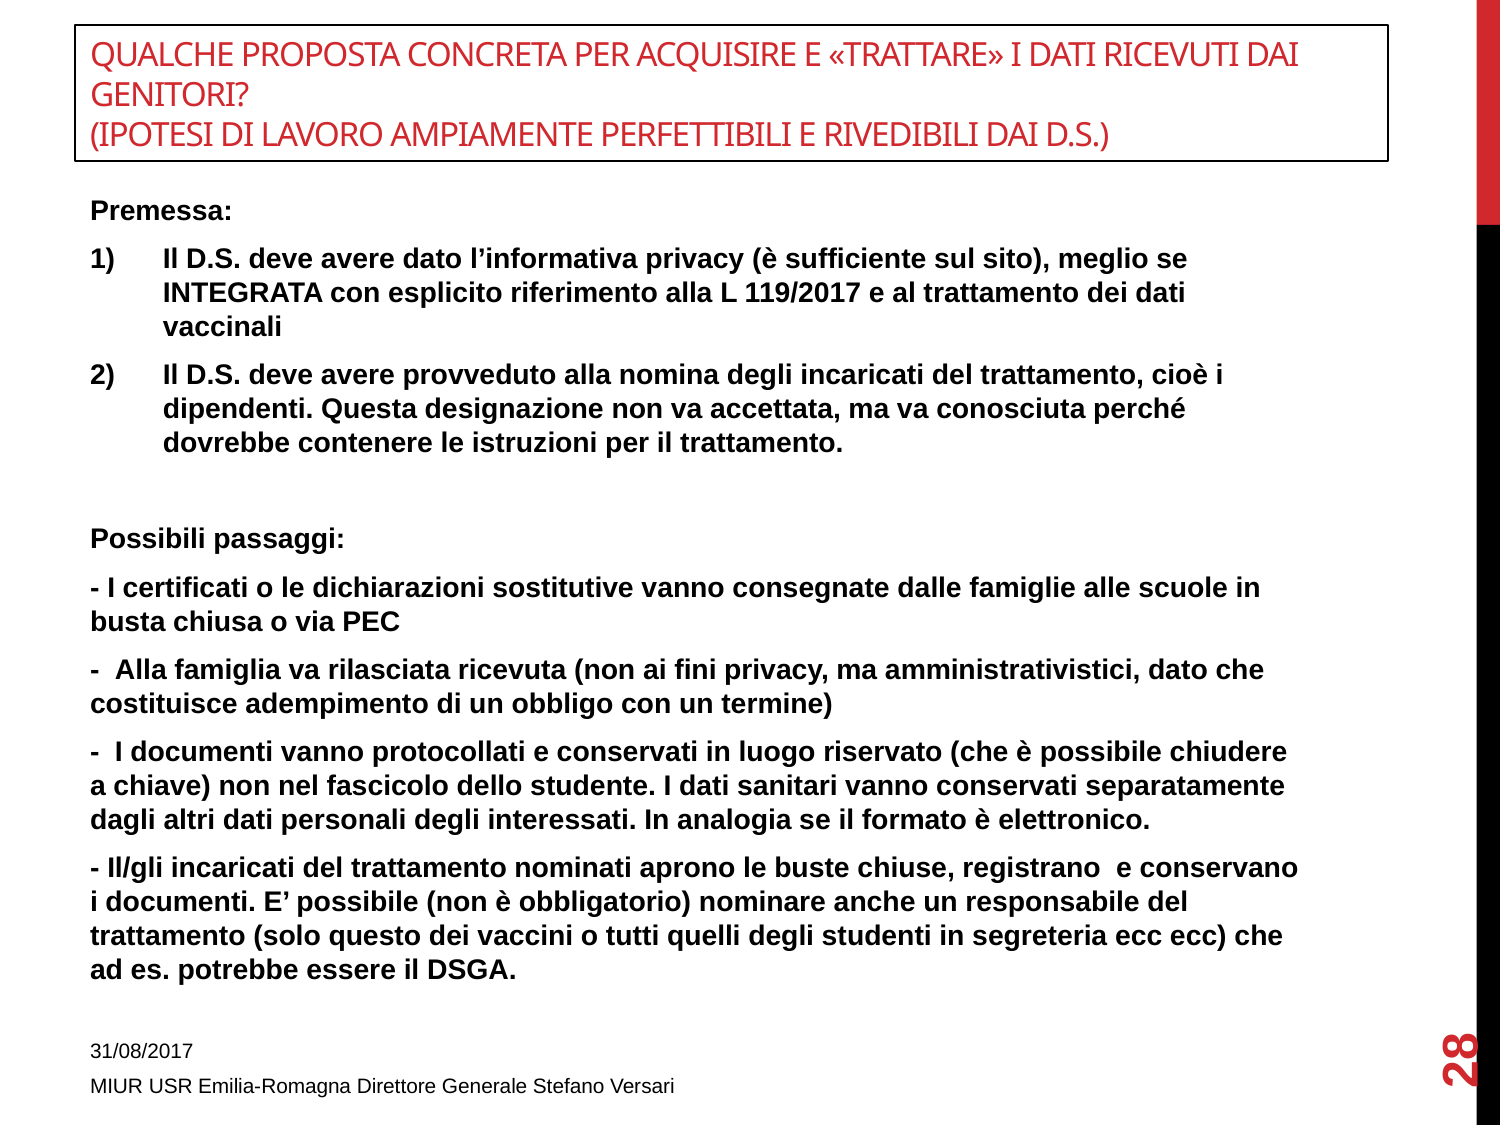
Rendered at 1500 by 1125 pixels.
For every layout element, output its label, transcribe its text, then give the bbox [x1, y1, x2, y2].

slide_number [75, 1012, 638, 1063]
slide_number 28 [1427, 887, 1488, 1104]
footer MIUR USR Emilia-Romagna Direttore Generale Stefano Versari [75, 1065, 727, 1112]
list Premessa: Il D.S. deve avere dato l’informativa privacy (è sufficiente sul sito), meglio se INTEGRATA con esplicito riferimento alla L 119/2017 e al trattamento dei dati vaccinali Il D.S. deve avere provveduto alla nomina degli incaricati del trattamento, cioè i dipendenti. Questa designazione non va accettata, ma va conosciuta perché dovrebbe contenere le istruzioni per il trattamento. Possibili passaggi: - I certificati o le dichiarazioni sostitutive vanno consegnate dalle famiglie alle scuole in busta chiusa o via PEC - Alla famiglia va rilasciata ricevuta (non ai fini privacy, ma amministrativistici, dato che costituisce adempimento di un obbligo con un termine) - I documenti vanno protocollati e conservati in luogo riservato (che è possibile chiudere a chiave) non nel fascicolo dello studente. I dati sanitari vanno conservati separatamente dagli altri dati personali degli interessati. In analogia se il formato è elettronico. - Il/gli incaricati del trattamento nominati aprono le buste chiuse, registrano e conservano i documenti. E’ possibile (non è obbligatorio) nominare anche un responsabile del trattamento (solo questo dei vaccini o tutti quelli degli studenti in segreteria ecc ecc) che ad es. potrebbe essere il DSGA. [74, 184, 1326, 1006]
title QUALCHE PROPOSTA CONCRETA PER ACQUISIRE E «TRATTARE» I DATI RICEVUTI DAI GENITORI? (IPOTESI DI LAVORO AMPIAMENTE PERFETTIBILI E RIVEDIBILI DAI D.S.) [75, 24, 1388, 161]
